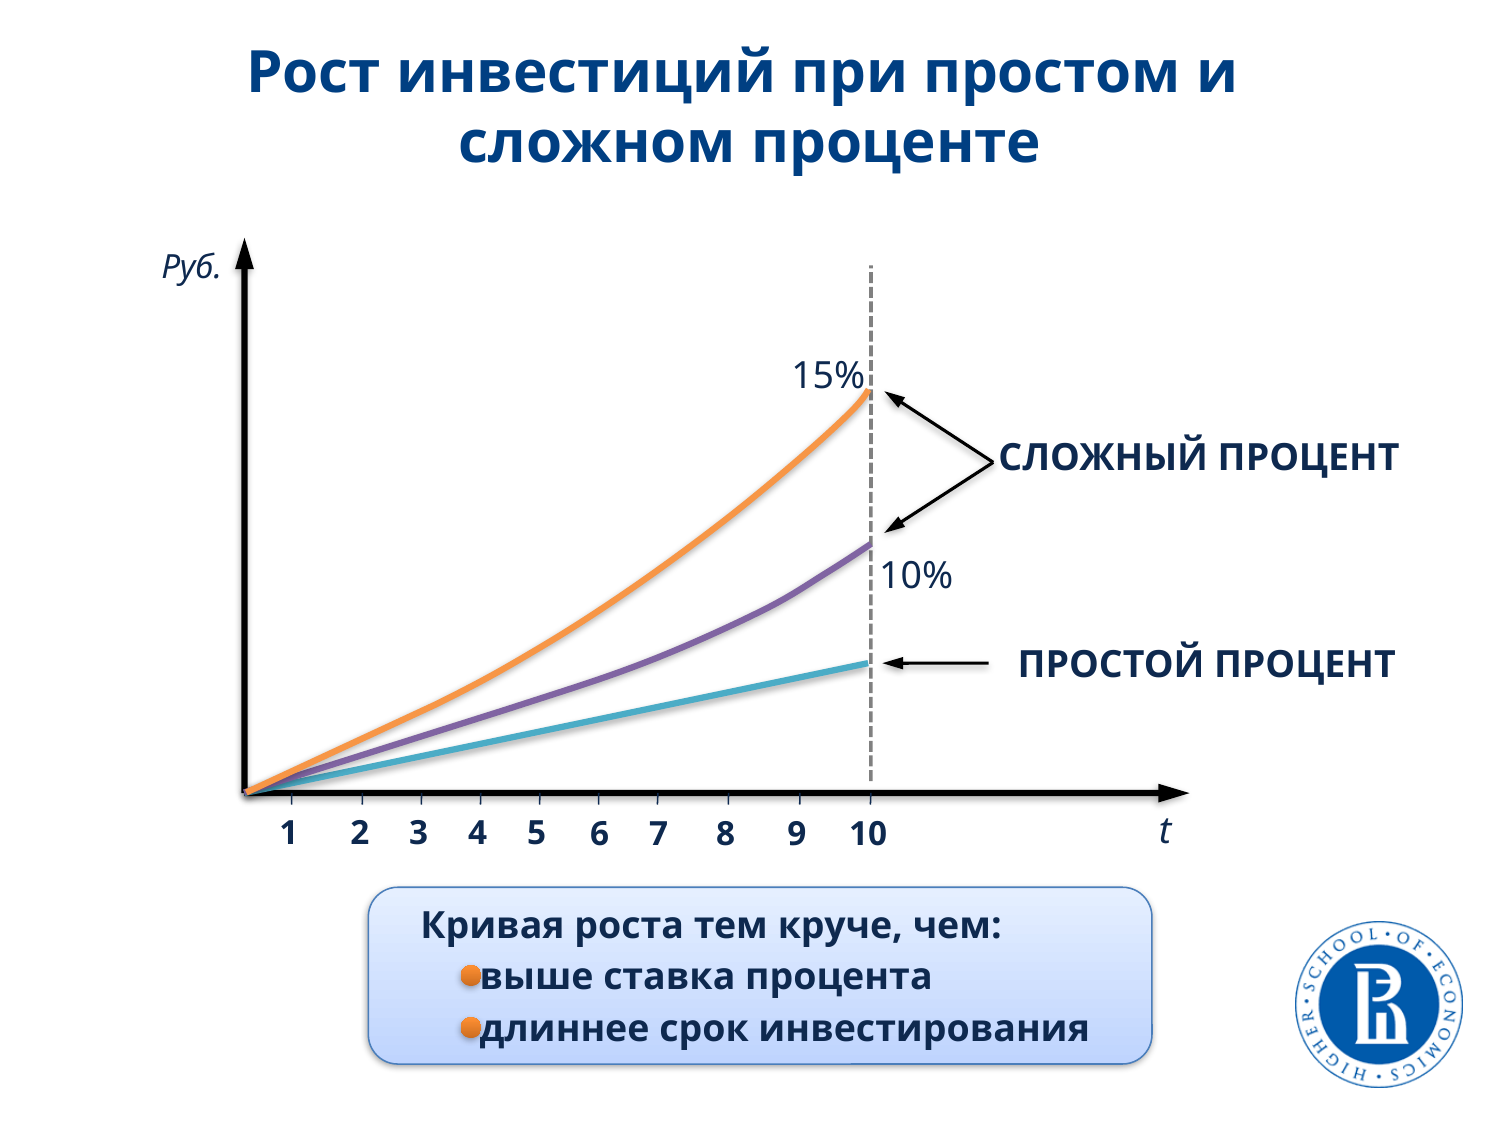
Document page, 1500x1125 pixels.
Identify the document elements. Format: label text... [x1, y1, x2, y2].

text_box [882, 653, 989, 673]
text_box Рост инвестиций при простом и сложном проценте [158, 70, 1342, 139]
text_box 10% [864, 543, 969, 604]
text_box 1 [264, 803, 314, 859]
text_box [460, 965, 482, 986]
text_box 7 [634, 804, 684, 860]
text_box 3 [394, 803, 444, 859]
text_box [244, 662, 869, 794]
text_box 6 [575, 804, 625, 860]
picture [1295, 921, 1464, 1089]
text_box [367, 886, 1153, 1065]
text_box 2 [335, 803, 385, 859]
text_box [873, 783, 1190, 798]
text_box 9 [772, 804, 822, 860]
text_box [449, 387, 872, 661]
text_box 5 [512, 803, 562, 859]
text_box 8 [701, 804, 751, 860]
text_box ПРОСТОЙ ПРОЦЕНТ [1002, 632, 1412, 693]
text_box [895, 397, 995, 462]
text_box 10 [834, 804, 902, 860]
text_box [460, 1017, 482, 1039]
text_box [238, 237, 254, 664]
text_box t [1144, 798, 1187, 858]
text_box [884, 459, 995, 533]
text_box [575, 541, 873, 661]
text_box СЛОЖНЫЙ ПРОЦЕНТ [983, 425, 1415, 486]
text_box Руб. [146, 237, 238, 293]
text_box 4 [453, 803, 503, 859]
text_box 15% [776, 343, 907, 404]
text_box Кривая роста тем круче, чем: выше ставка процента длиннее срок инвестирования [405, 893, 1106, 1056]
